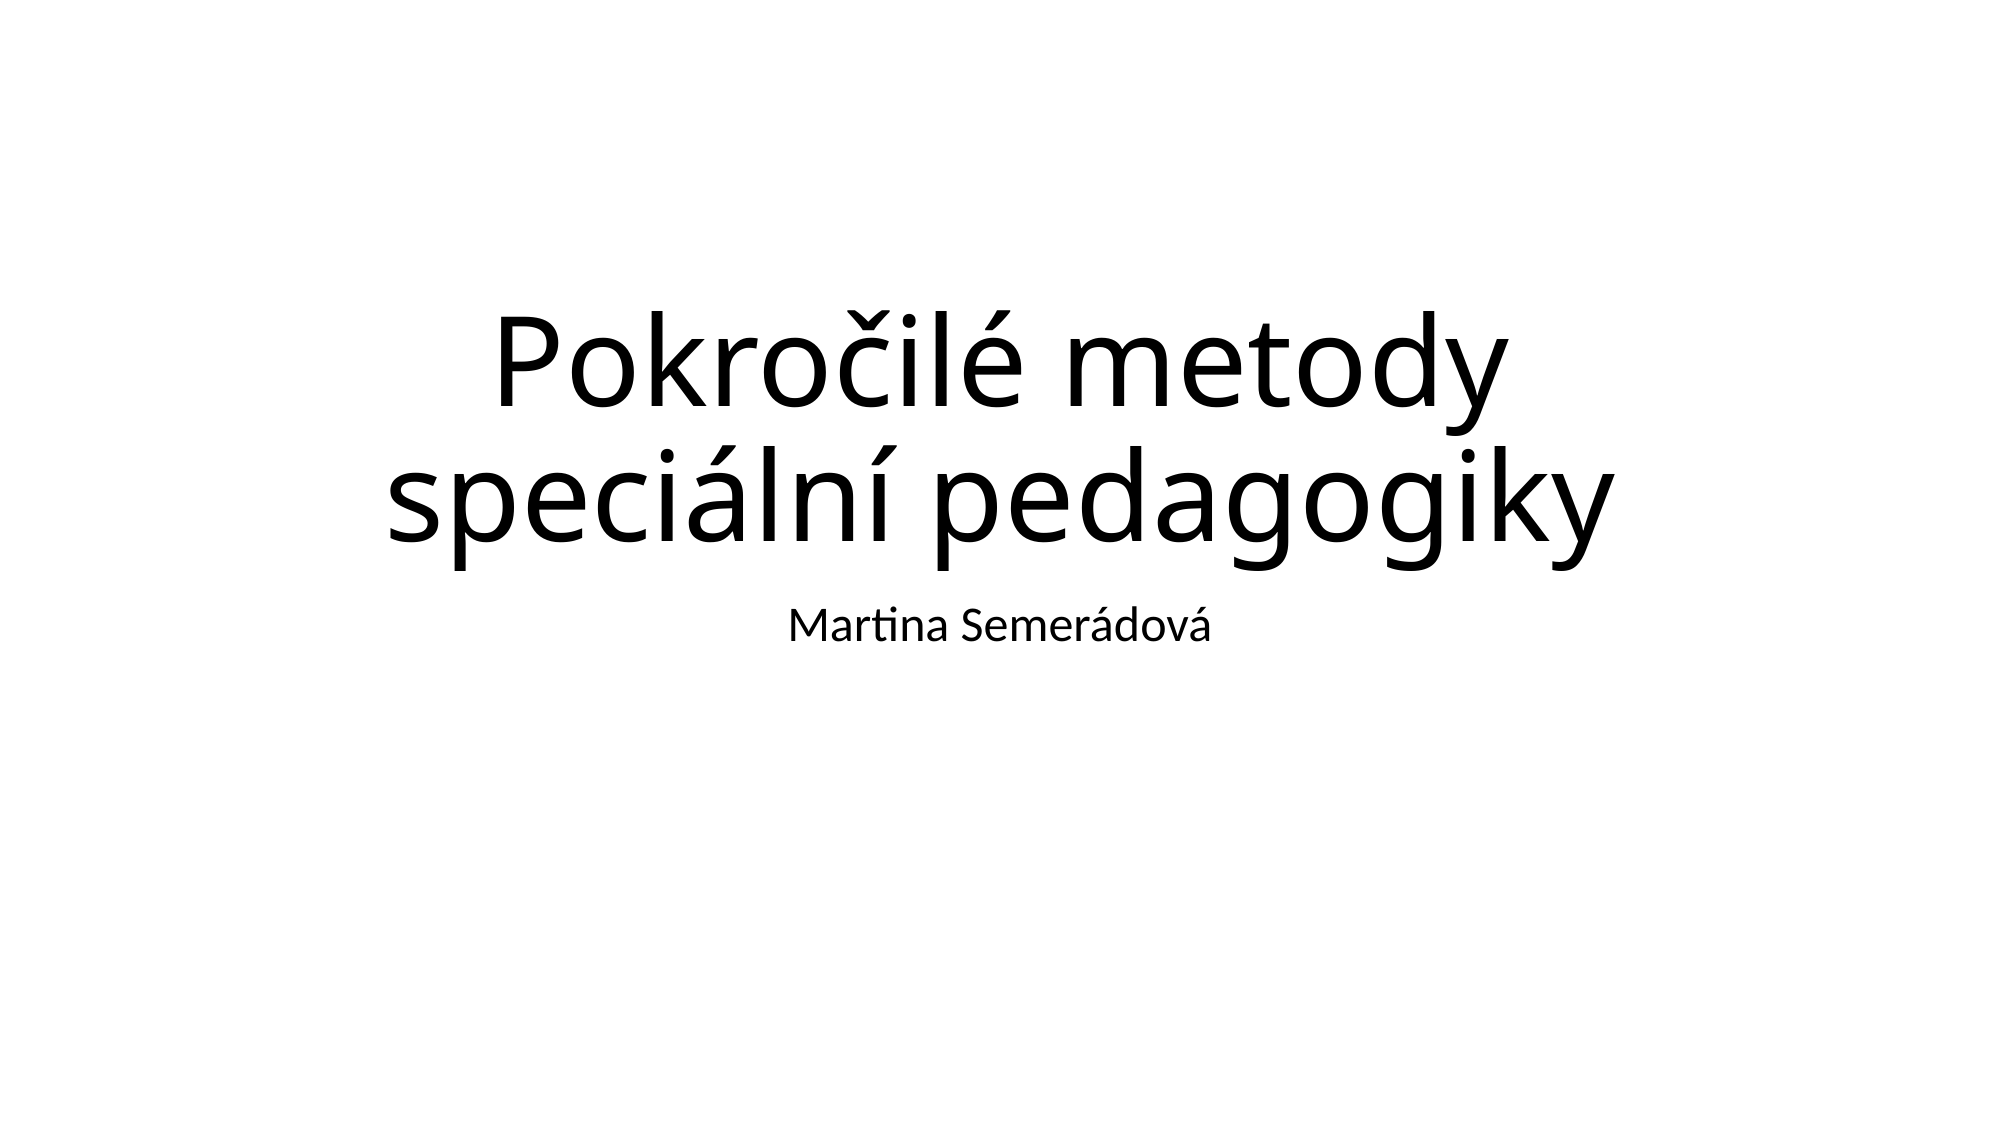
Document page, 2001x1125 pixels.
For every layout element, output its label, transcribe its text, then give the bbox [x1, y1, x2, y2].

title Pokročilé metody speciální pedagogiky [249, 184, 1750, 576]
subtitle Martina Semerádová [249, 590, 1750, 863]
